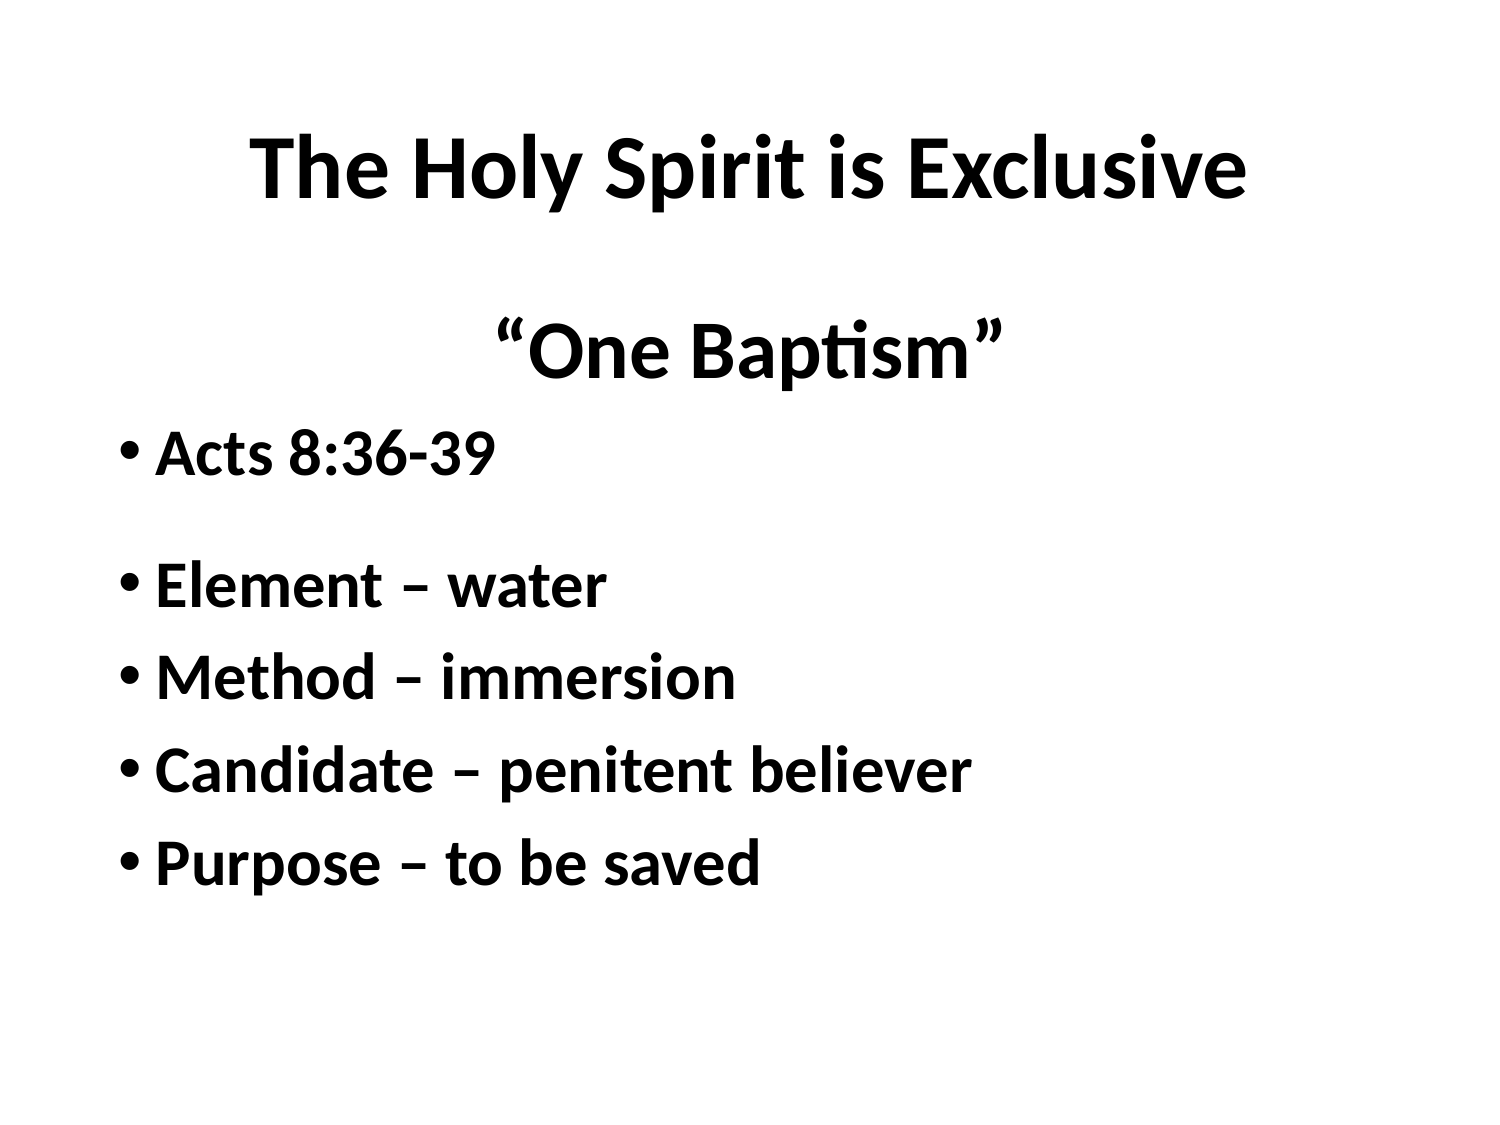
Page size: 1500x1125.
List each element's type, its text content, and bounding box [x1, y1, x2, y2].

title The Holy Spirit is Exclusive [103, 59, 1397, 278]
list “One Baptism” Acts 8:36-39 Element – water Method – immersion Candidate – penitent believer Purpose – to be saved [103, 299, 1397, 1014]
